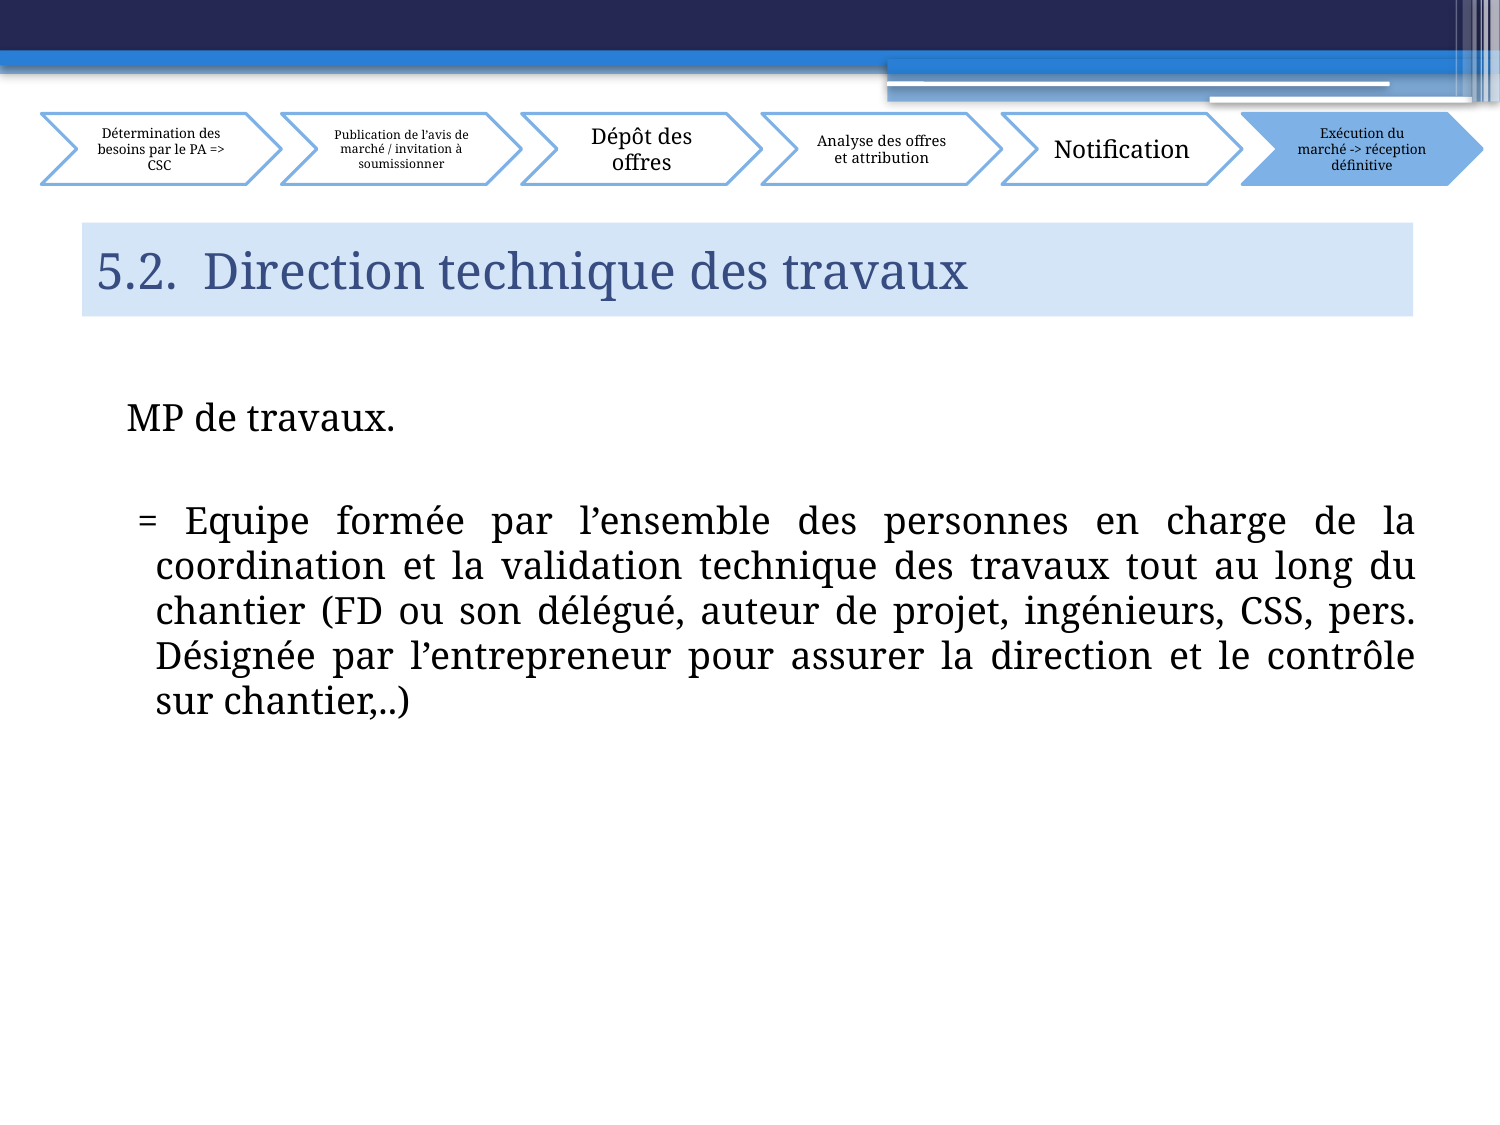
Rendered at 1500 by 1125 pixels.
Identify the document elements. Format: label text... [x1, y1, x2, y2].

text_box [41, 113, 1483, 185]
list MP de travaux. = Equipe formée par l’ensemble des personnes en charge de la coordination et la validation technique des travaux tout au long du chantier (FD ou son délégué, auteur de projet, ingénieurs, CSS, pers. Désignée par l’entrepreneur pour assurer la direction et le contrôle sur chantier,..) [82, 386, 1432, 1049]
title 5.2. Direction technique des travaux [82, 222, 1414, 317]
